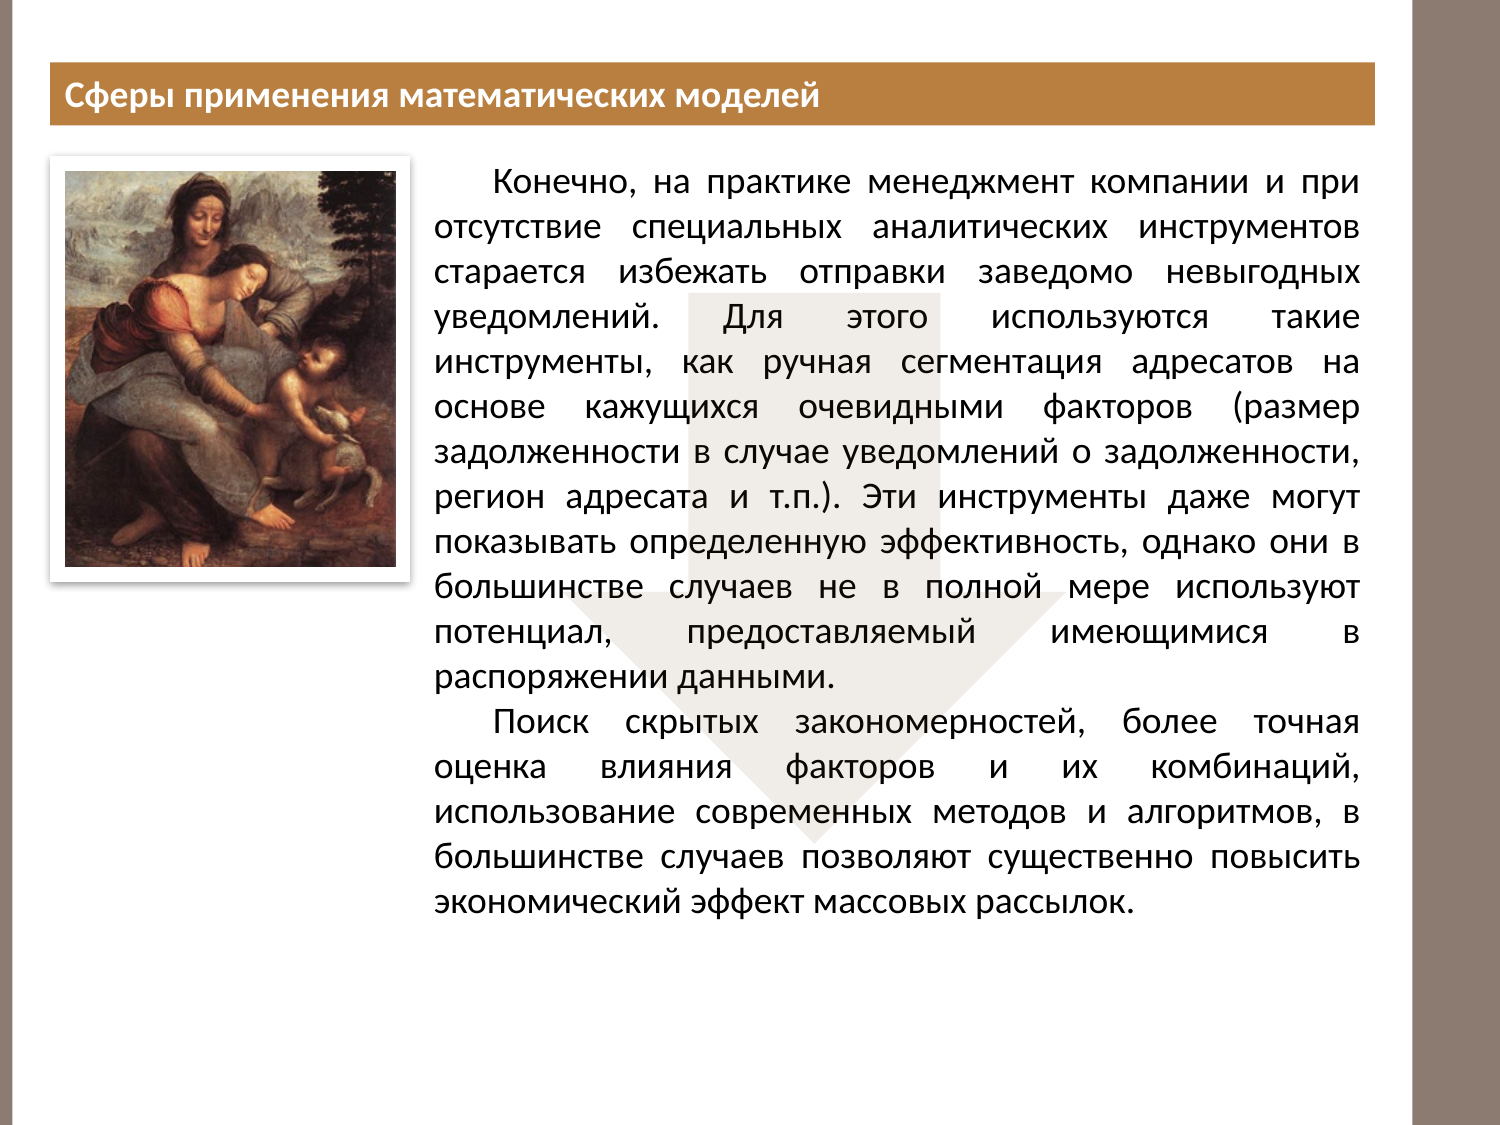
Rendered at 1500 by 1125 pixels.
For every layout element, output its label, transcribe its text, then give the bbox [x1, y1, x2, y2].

list Сферы применения математических моделей [50, 62, 1375, 126]
text_box [559, 289, 1070, 848]
picture [64, 170, 397, 568]
text_box Конечно, на практике менеджмент компании и при отсутствие специальных аналитических инструментов старается избежать отправки заведомо невыгодных уведомлений. Для этого используются такие инструменты, как ручная сегментация адресатов на основе кажущихся очевидными факторов (размер задолженности в случае уведомлений о задолженности, регион адресата и т.п.). Эти инструменты даже могут показывать определенную эффективность, однако они в большинстве случаев не в полной мере используют потенциал, предоставляемый имеющимися в распоряжении данными. Поиск скрытых закономерностей, более точная оценка влияния факторов и их комбинаций, использование современных методов и алгоритмов, в большинстве случаев позволяют существенно повысить экономический эффект массовых рассылок. [419, 148, 1376, 929]
